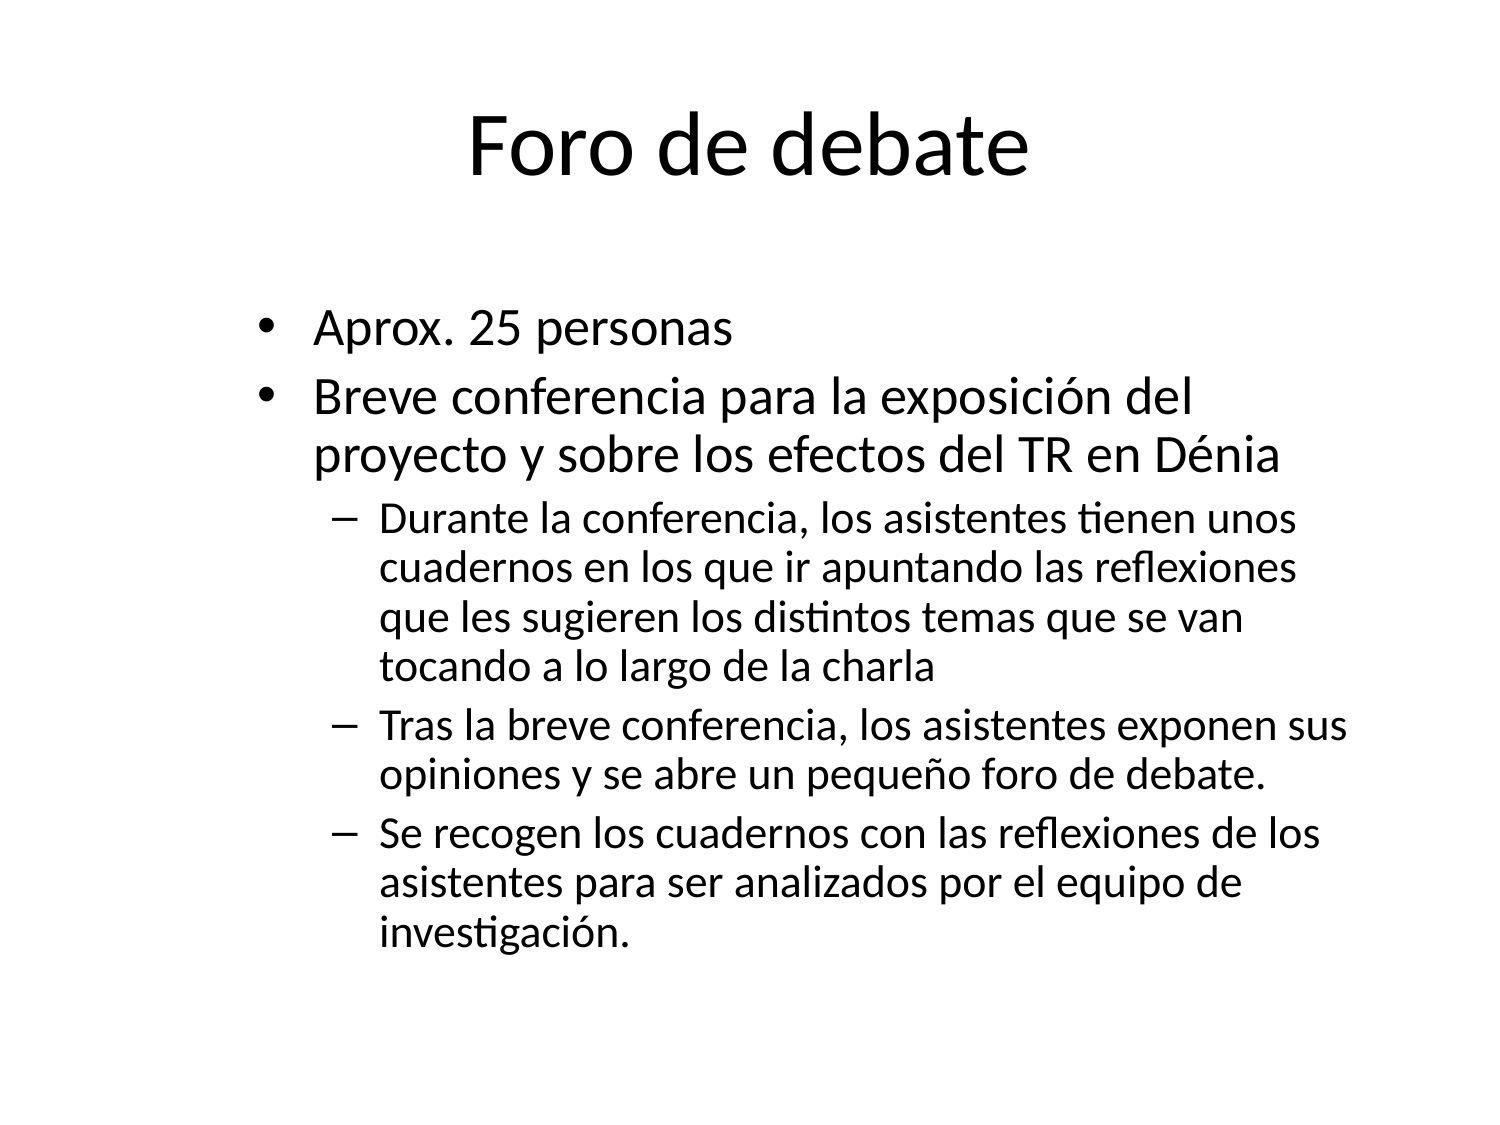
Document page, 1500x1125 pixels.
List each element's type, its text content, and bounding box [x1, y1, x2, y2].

title Foro de debate [75, 45, 1425, 233]
list Aprox. 25 personas Breve conferencia para la exposición del proyecto y sobre los efectos del TR en Dénia Durante la conferencia, los asistentes tienen unos cuadernos en los que ir apuntando las reflexiones que les sugieren los distintos temas que se van tocando a lo largo de la charla Tras la breve conferencia, los asistentes exponen sus opiniones y se abre un pequeño foro de debate. Se recogen los cuadernos con las reflexiones de los asistentes para ser analizados por el equipo de investigación. [242, 290, 1393, 1071]
